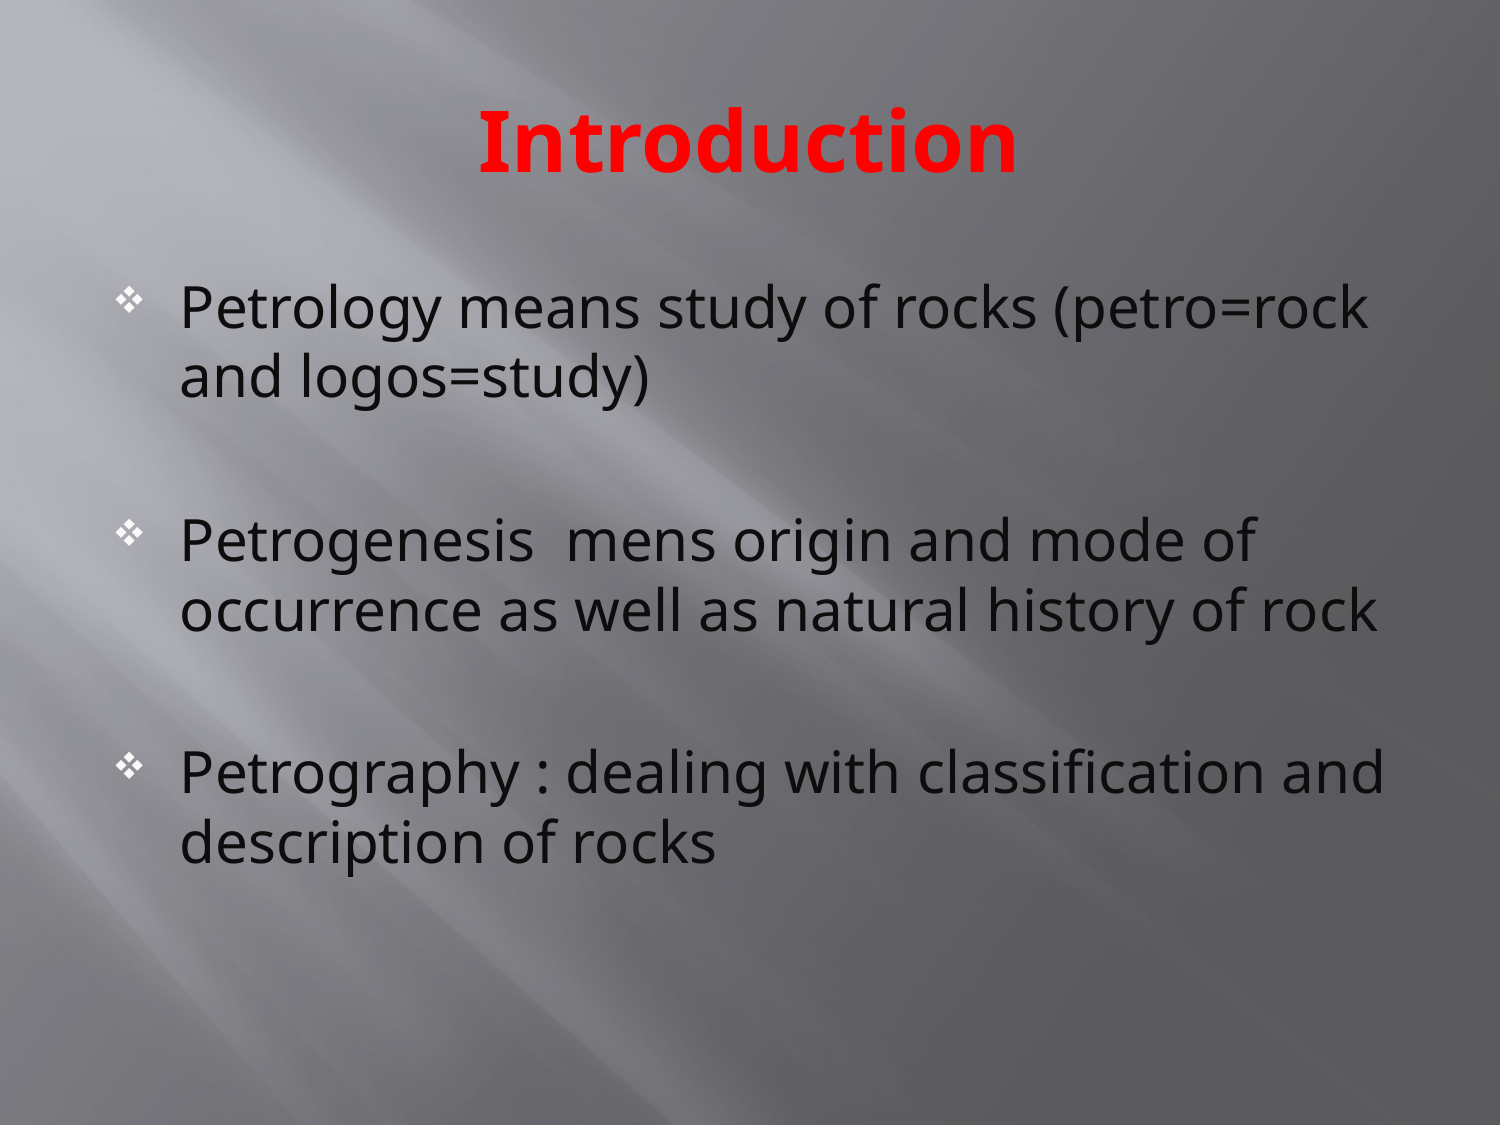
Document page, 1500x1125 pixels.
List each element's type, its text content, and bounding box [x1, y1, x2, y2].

list Petrology means study of rocks (petro=rock and logos=study) Petrogenesis mens origin and mode of occurrence as well as natural history of rock Petrography : dealing with classification and description of rocks [75, 262, 1425, 1035]
title Introduction [75, 45, 1425, 233]
